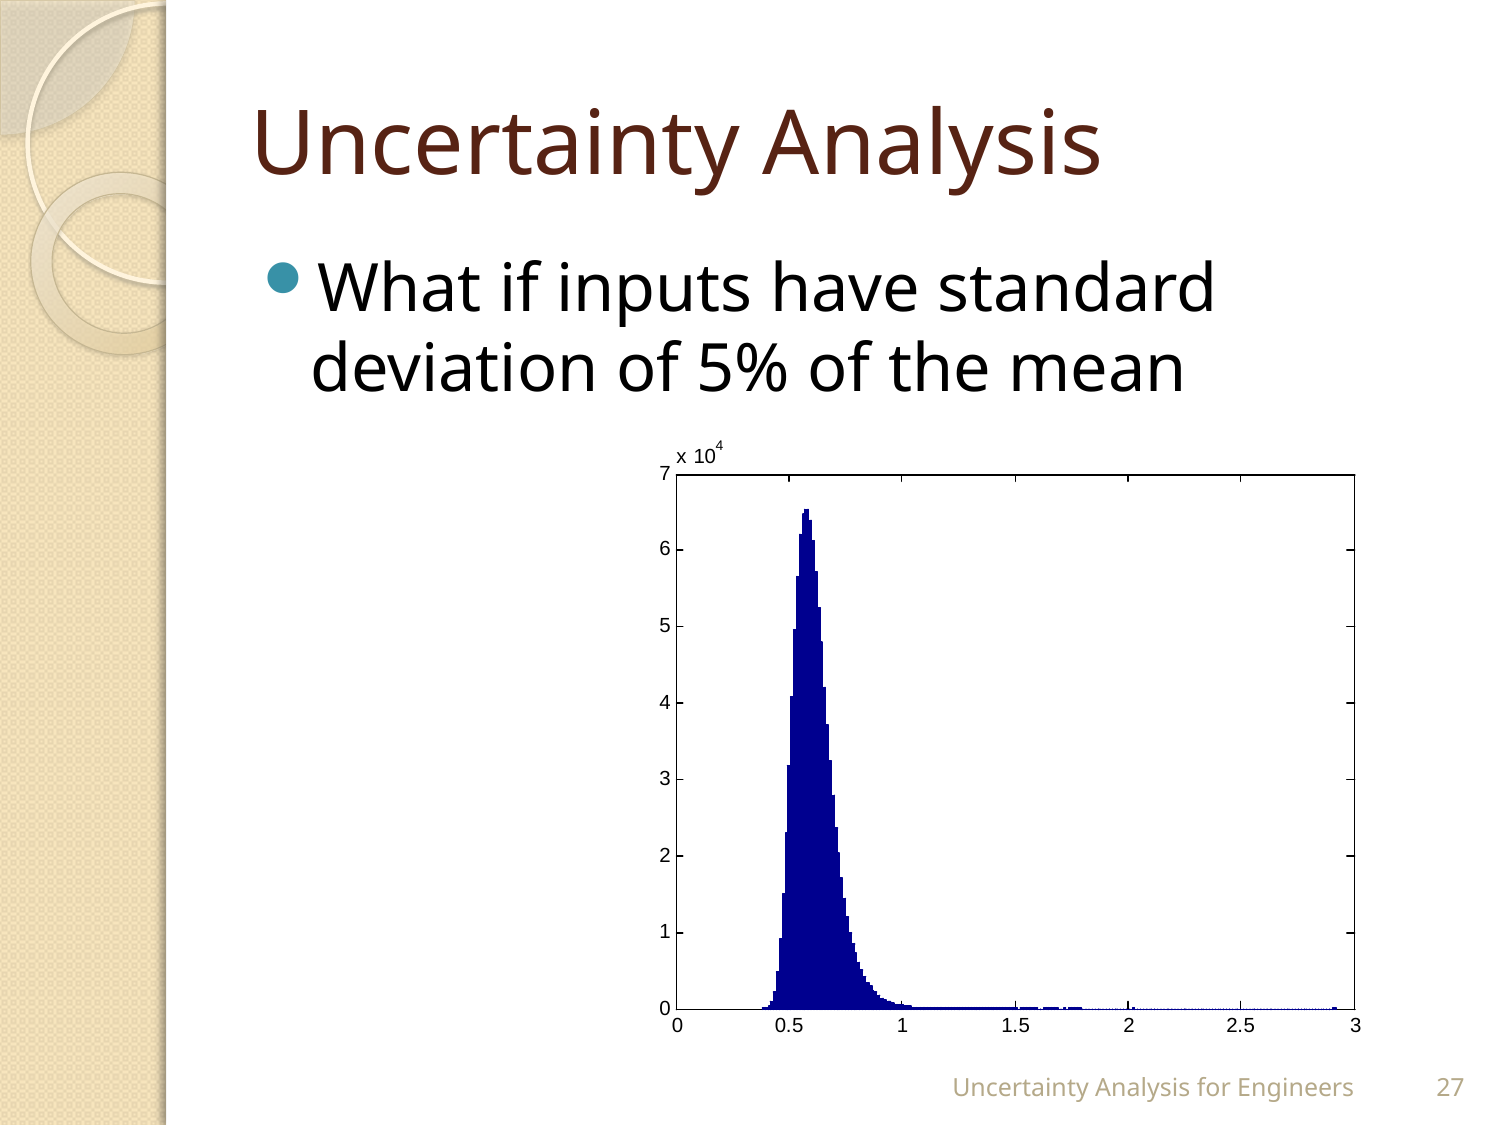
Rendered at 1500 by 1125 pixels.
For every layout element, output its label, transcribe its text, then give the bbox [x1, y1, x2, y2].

picture [562, 424, 1438, 1082]
list What if inputs have standard deviation of 5% of the mean [235, 237, 1466, 1025]
slide_number 27 [1413, 1034, 1488, 1113]
title Uncertainty Analysis [235, 45, 1466, 233]
footer Uncertainty Analysis for Engineers [937, 1093, 1413, 1113]
